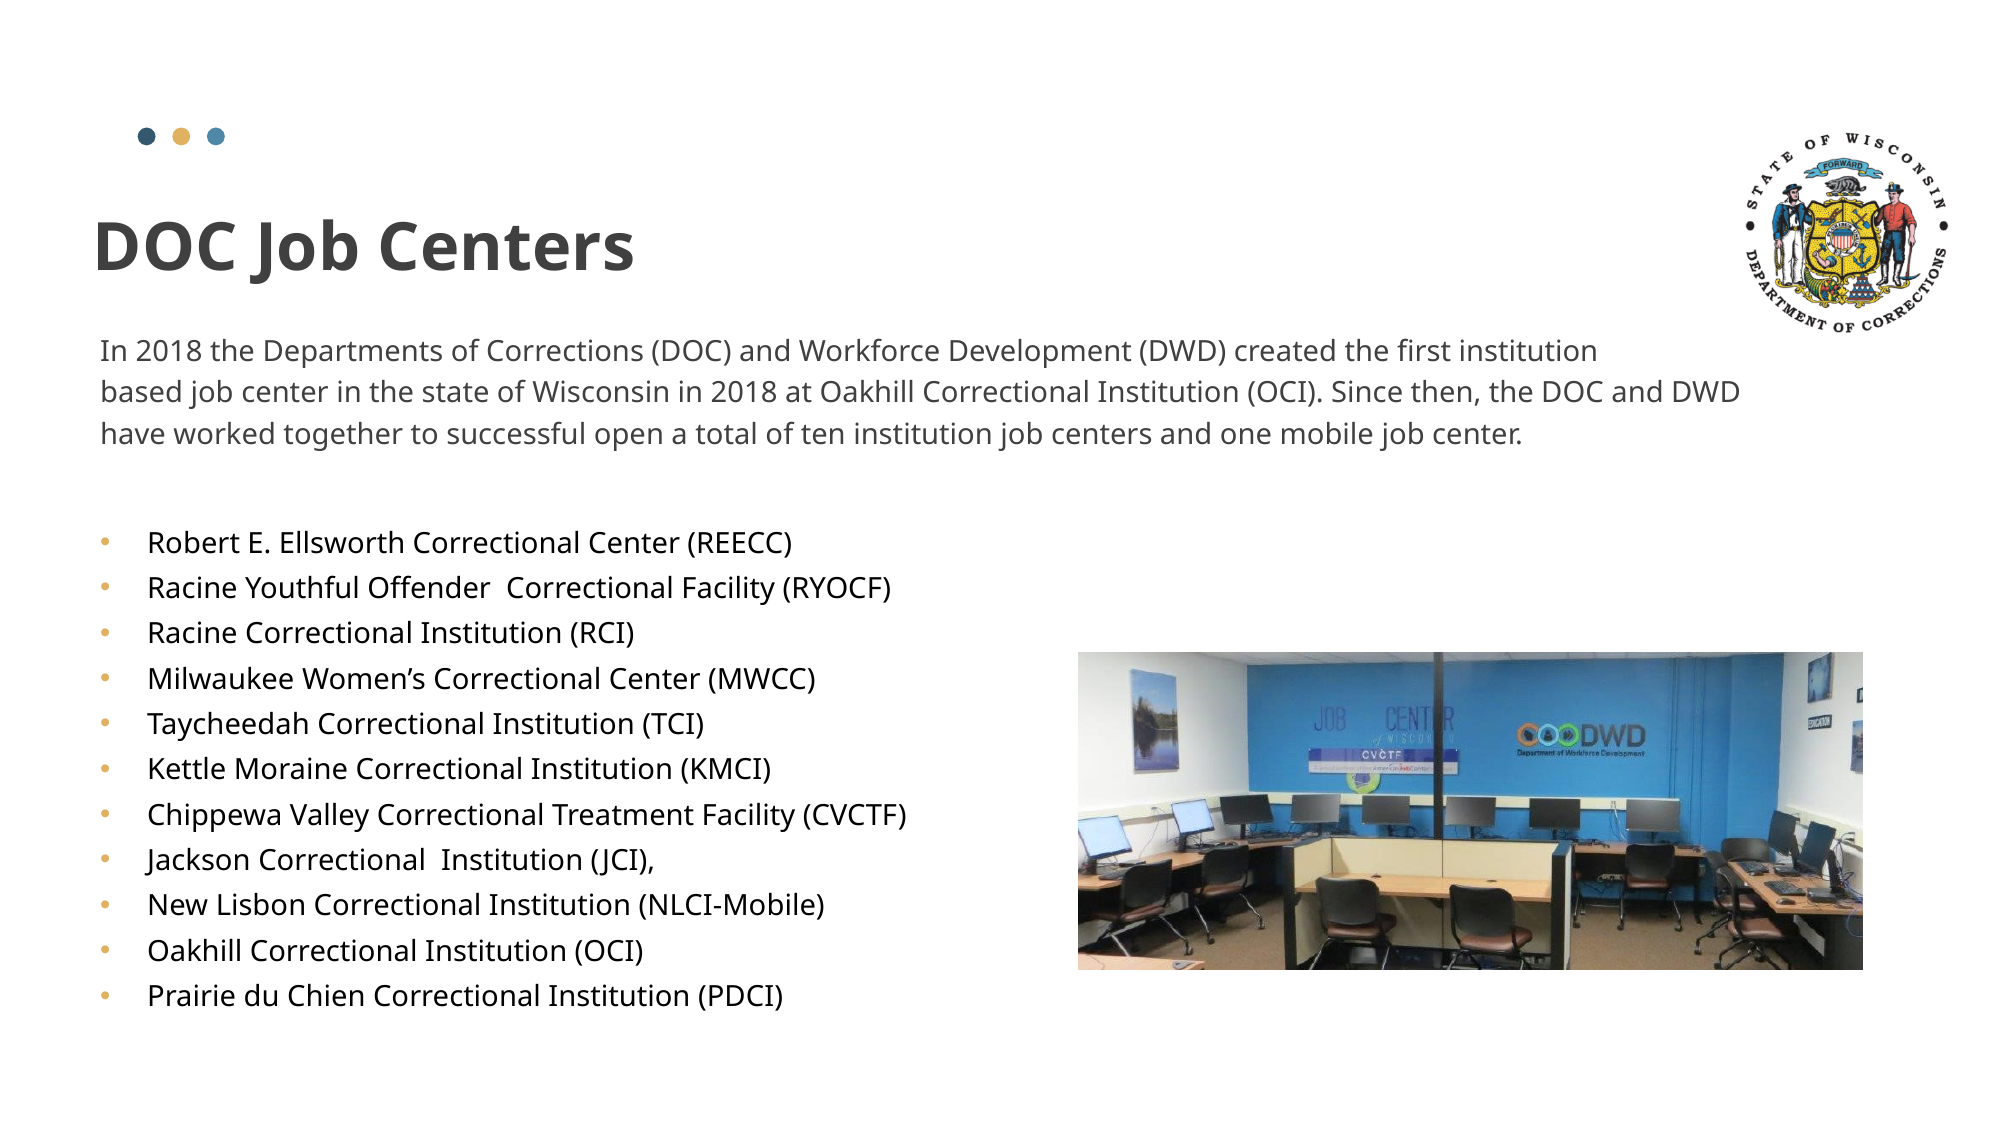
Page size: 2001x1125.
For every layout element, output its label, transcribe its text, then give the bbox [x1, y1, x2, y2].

picture [1741, 126, 1951, 337]
text_box DOC Job Centers [92, 136, 1741, 292]
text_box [137, 127, 225, 146]
picture [1078, 652, 1863, 970]
text_box In 2018 the Departments of Corrections (DOC) and Workforce Development (DWD) created the first institution based job center in the state of Wisconsin in 2018 at Oakhill Correctional Institution (OCI). Since then, the DOC and DWD have worked together to successful open a total of ten institution job centers and one mobile job center. Robert E. Ellsworth Correctional Center (REECC) Racine Youthful Offender Correctional Facility (RYOCF) Racine Correctional Institution (RCI) Milwaukee Women’s Correctional Center (MWCC) Taycheedah Correctional Institution (TCI) Kettle Moraine Correctional Institution (KMCI) Chippewa Valley Correctional Treatment Facility (CVCTF) Jackson Correctional Institution (JCI), New Lisbon Correctional Institution (NLCI-Mobile) Oakhill Correctional Institution (OCI) Prairie du Chien Correctional Institution (PDCI) [100, 317, 1778, 1062]
